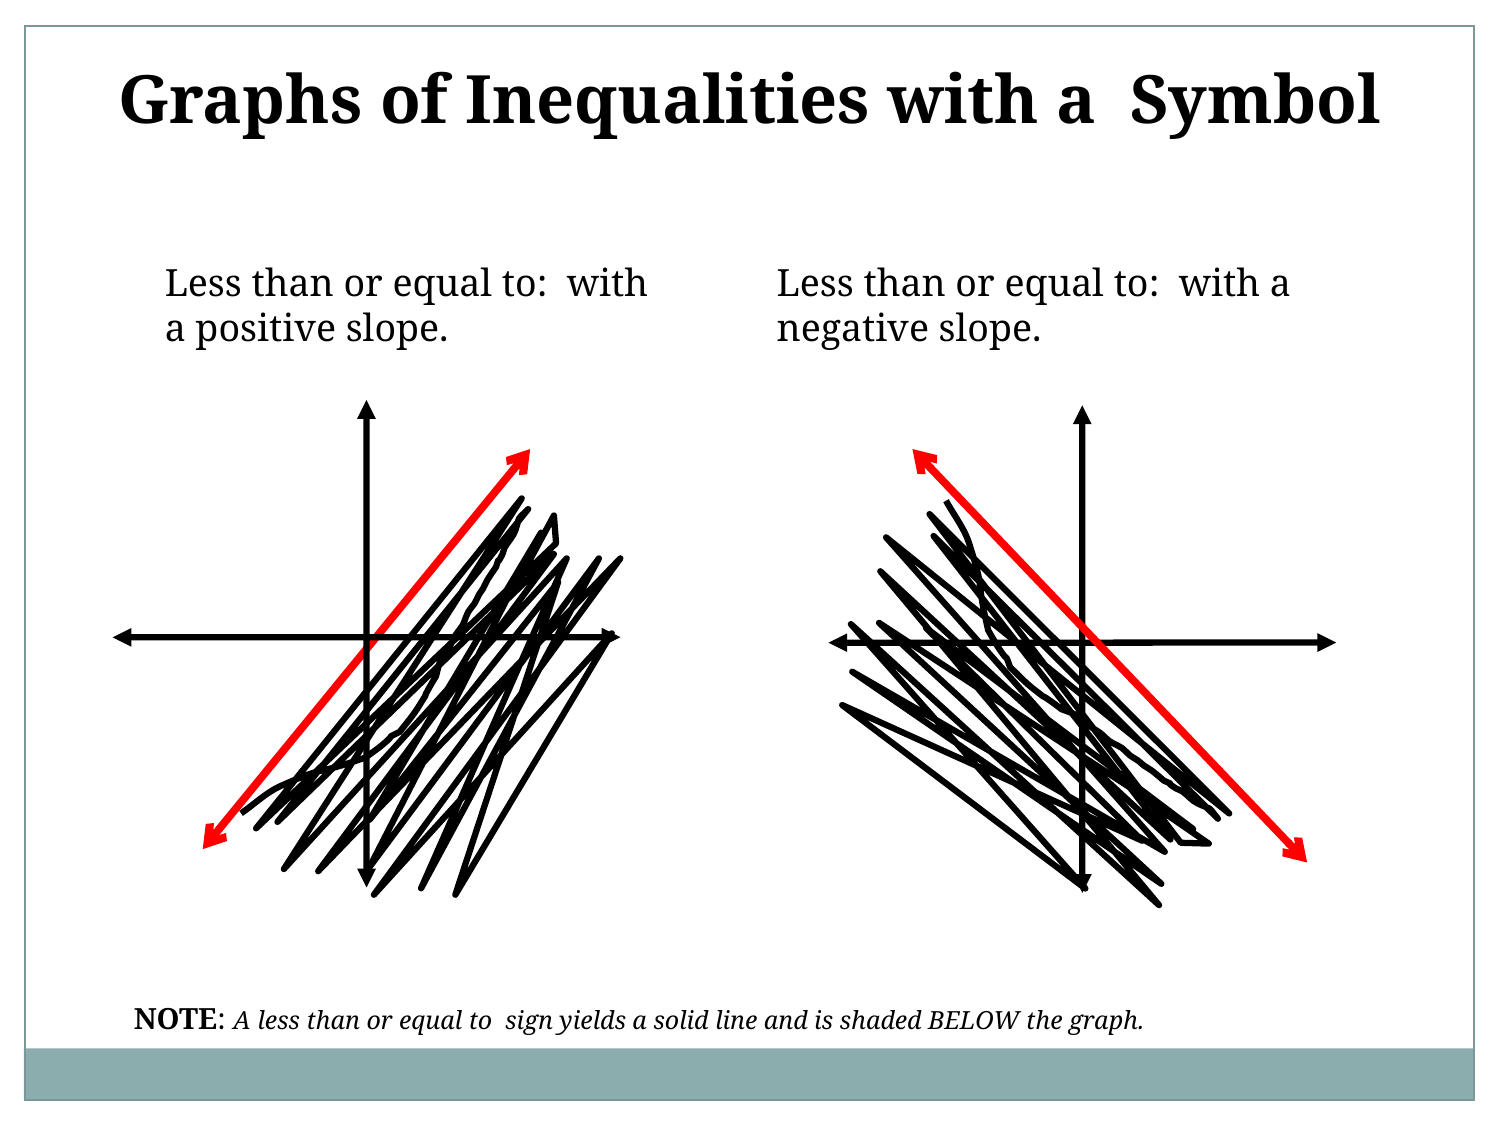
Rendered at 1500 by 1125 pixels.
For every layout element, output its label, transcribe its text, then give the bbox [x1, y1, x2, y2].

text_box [112, 399, 621, 888]
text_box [912, 448, 1308, 863]
text_box NOTE: A less than or equal to sign yields a solid line and is shaded BELOW the graph. [118, 992, 1266, 1043]
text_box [828, 405, 1337, 894]
